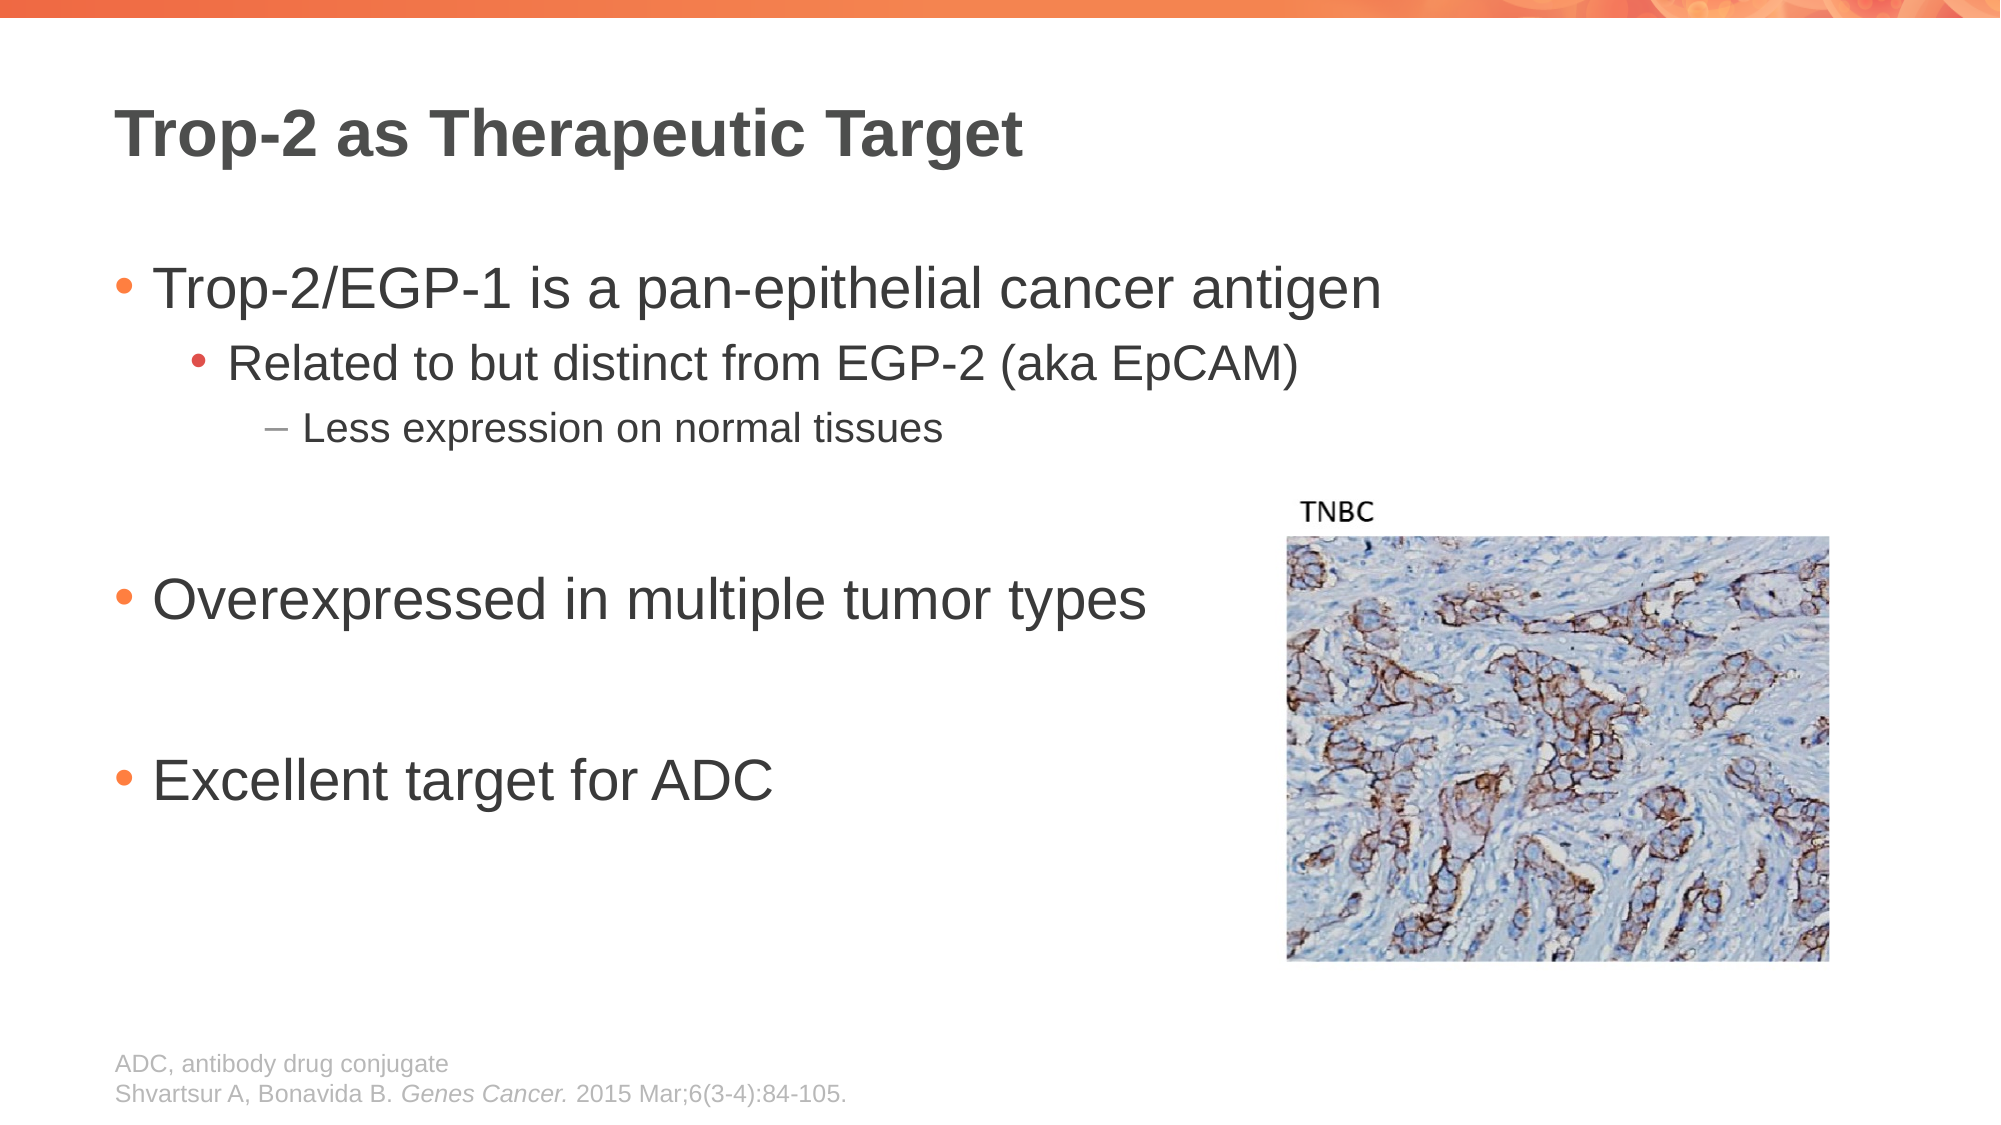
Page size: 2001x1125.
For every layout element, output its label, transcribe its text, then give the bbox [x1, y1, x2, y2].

picture [1275, 416, 1830, 1103]
list Trop-2/EGP-1 is a pan-epithelial cancer antigen Related to but distinct from EGP-2 (aka EpCAM) Less expression on normal tissues Overexpressed in multiple tumor types Excellent target for ADC [99, 242, 1863, 1018]
picture [0, 0, 2000, 18]
title Trop-2 as Therapeutic Target [99, 32, 1863, 228]
footer ADC, antibody drug conjugate Shvartsur A, Bonavida B. Genes Cancer. 2015 Mar;6(3-4):84-105. [99, 1042, 1863, 1116]
